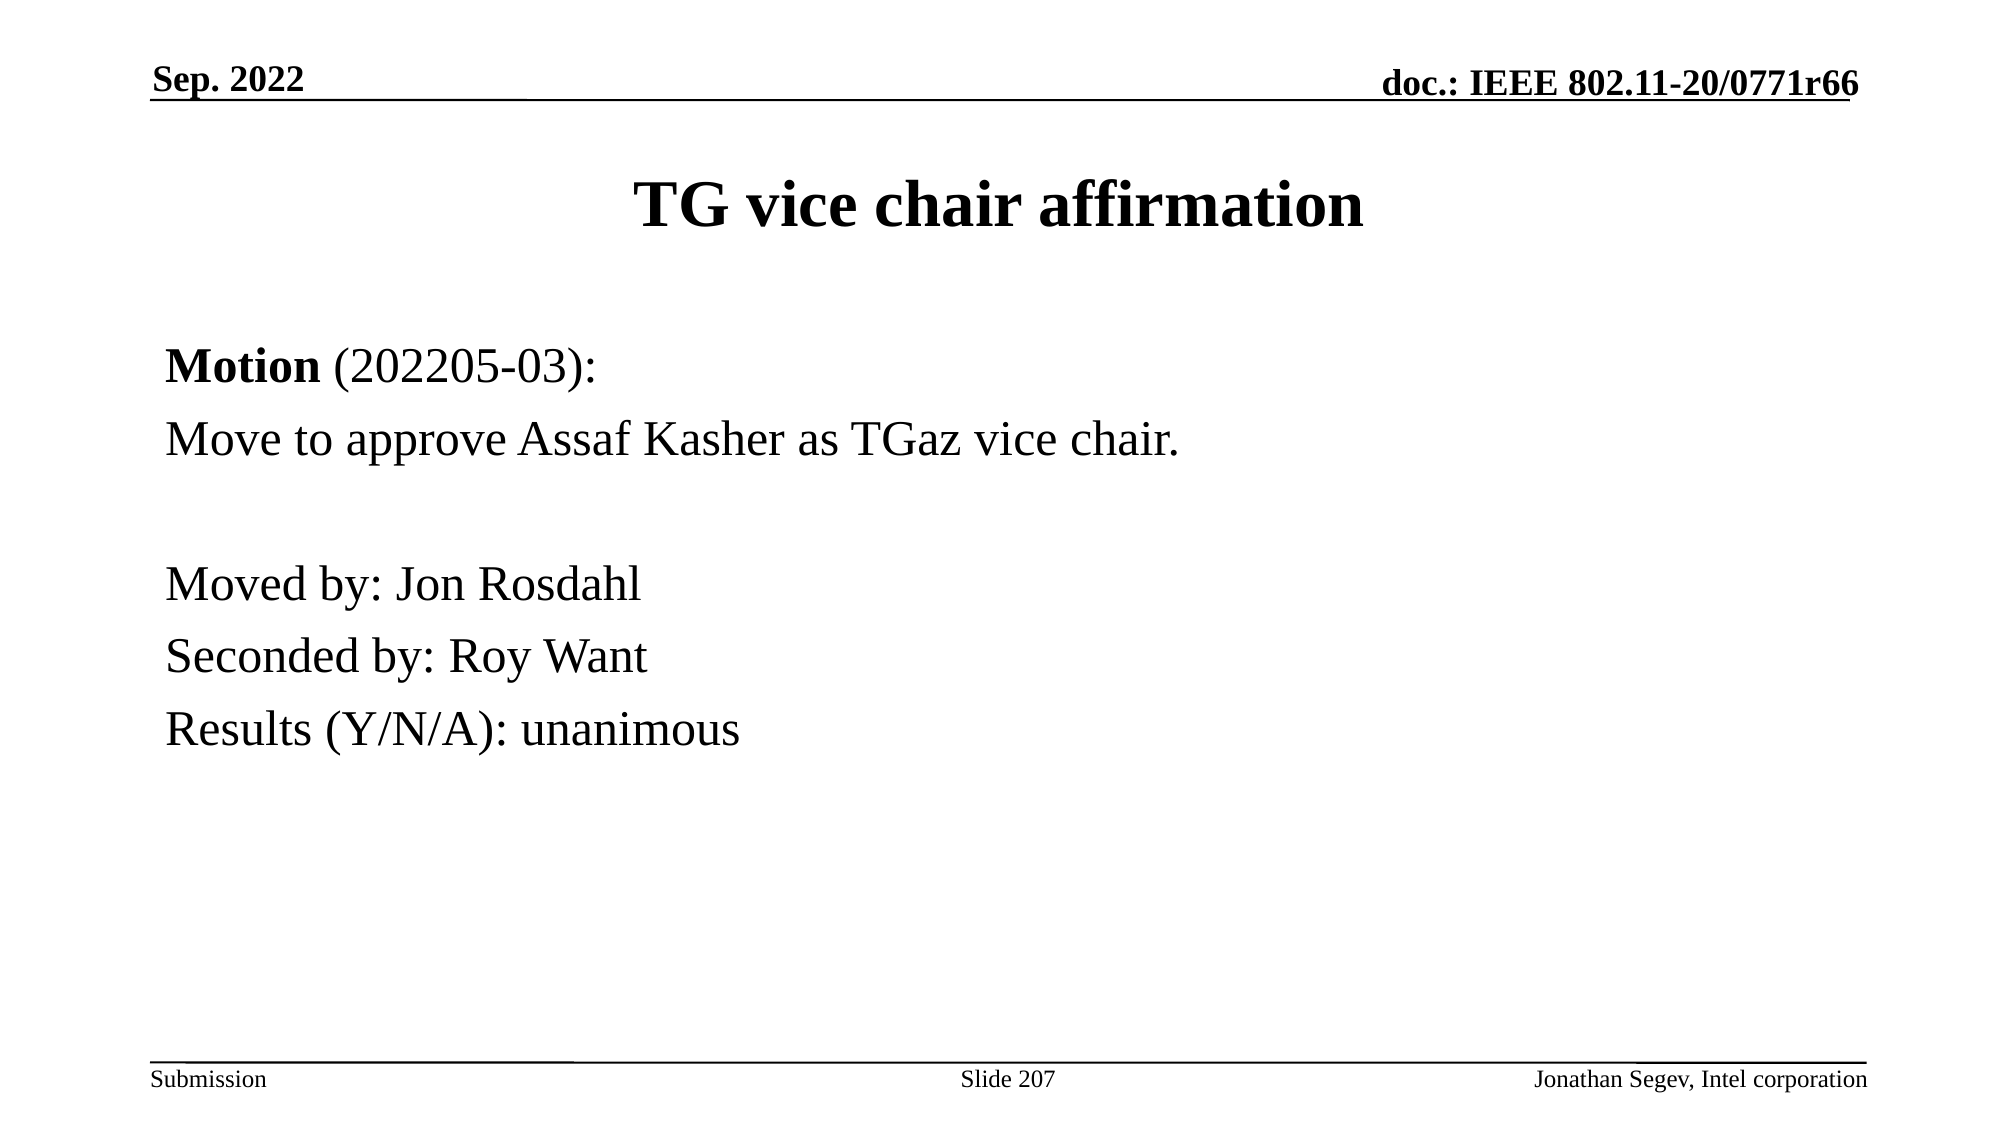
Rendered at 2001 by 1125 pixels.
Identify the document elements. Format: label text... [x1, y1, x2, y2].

slide_number Slide 207 [950, 1061, 1067, 1123]
footer Jonathan Segev, Intel corporation [1171, 1061, 1869, 1093]
list Motion (202205-03): Move to approve Assaf Kasher as TGaz vice chair. Moved by: Jon Rosdahl Seconded by: Roy Want Results (Y/N/A): unanimous [149, 324, 1850, 1000]
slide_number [152, 54, 563, 100]
title TG vice chair affirmation [149, 112, 1850, 288]
